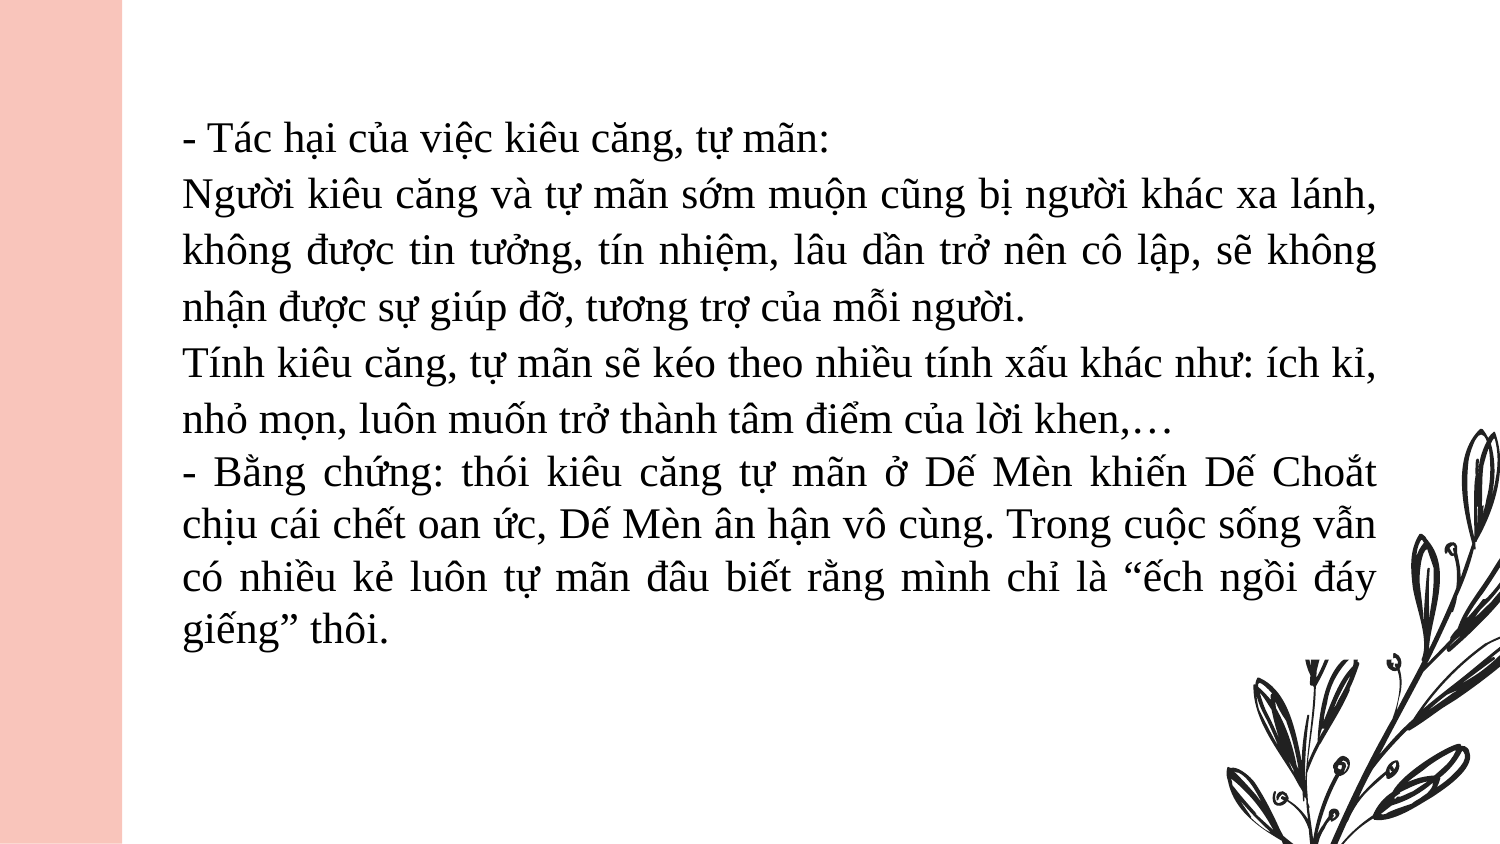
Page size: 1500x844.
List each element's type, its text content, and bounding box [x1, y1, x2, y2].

text_box - Tác hại của việc kiêu căng, tự mãn: Người kiêu căng và tự mãn sớm muộn cũng bị người khác xa lánh, không được tin tưởng, tín nhiệm, lâu dần trở nên cô lập, sẽ không nhận được sự giúp đỡ, tương trợ của mỗi người. Tính kiêu căng, tự mãn sẽ kéo theo nhiều tính xấu khác như: ích kỉ, nhỏ mọn, luôn muốn trở thành tâm điểm của lời khen,… - Bằng chứng: thói kiêu căng tự mãn ở Dế Mèn khiến Dế Choắt chịu cái chết oan ức, Dế Mèn ân hận vô cùng. Trong cuộc sống vẫn có nhiều kẻ luôn tự mãn đâu biết rằng mình chỉ là “ếch ngồi đáy giếng” thôi. [167, 97, 1394, 660]
text_box [1226, 766, 1294, 844]
text_box [1253, 660, 1360, 844]
text_box [1330, 428, 1500, 844]
